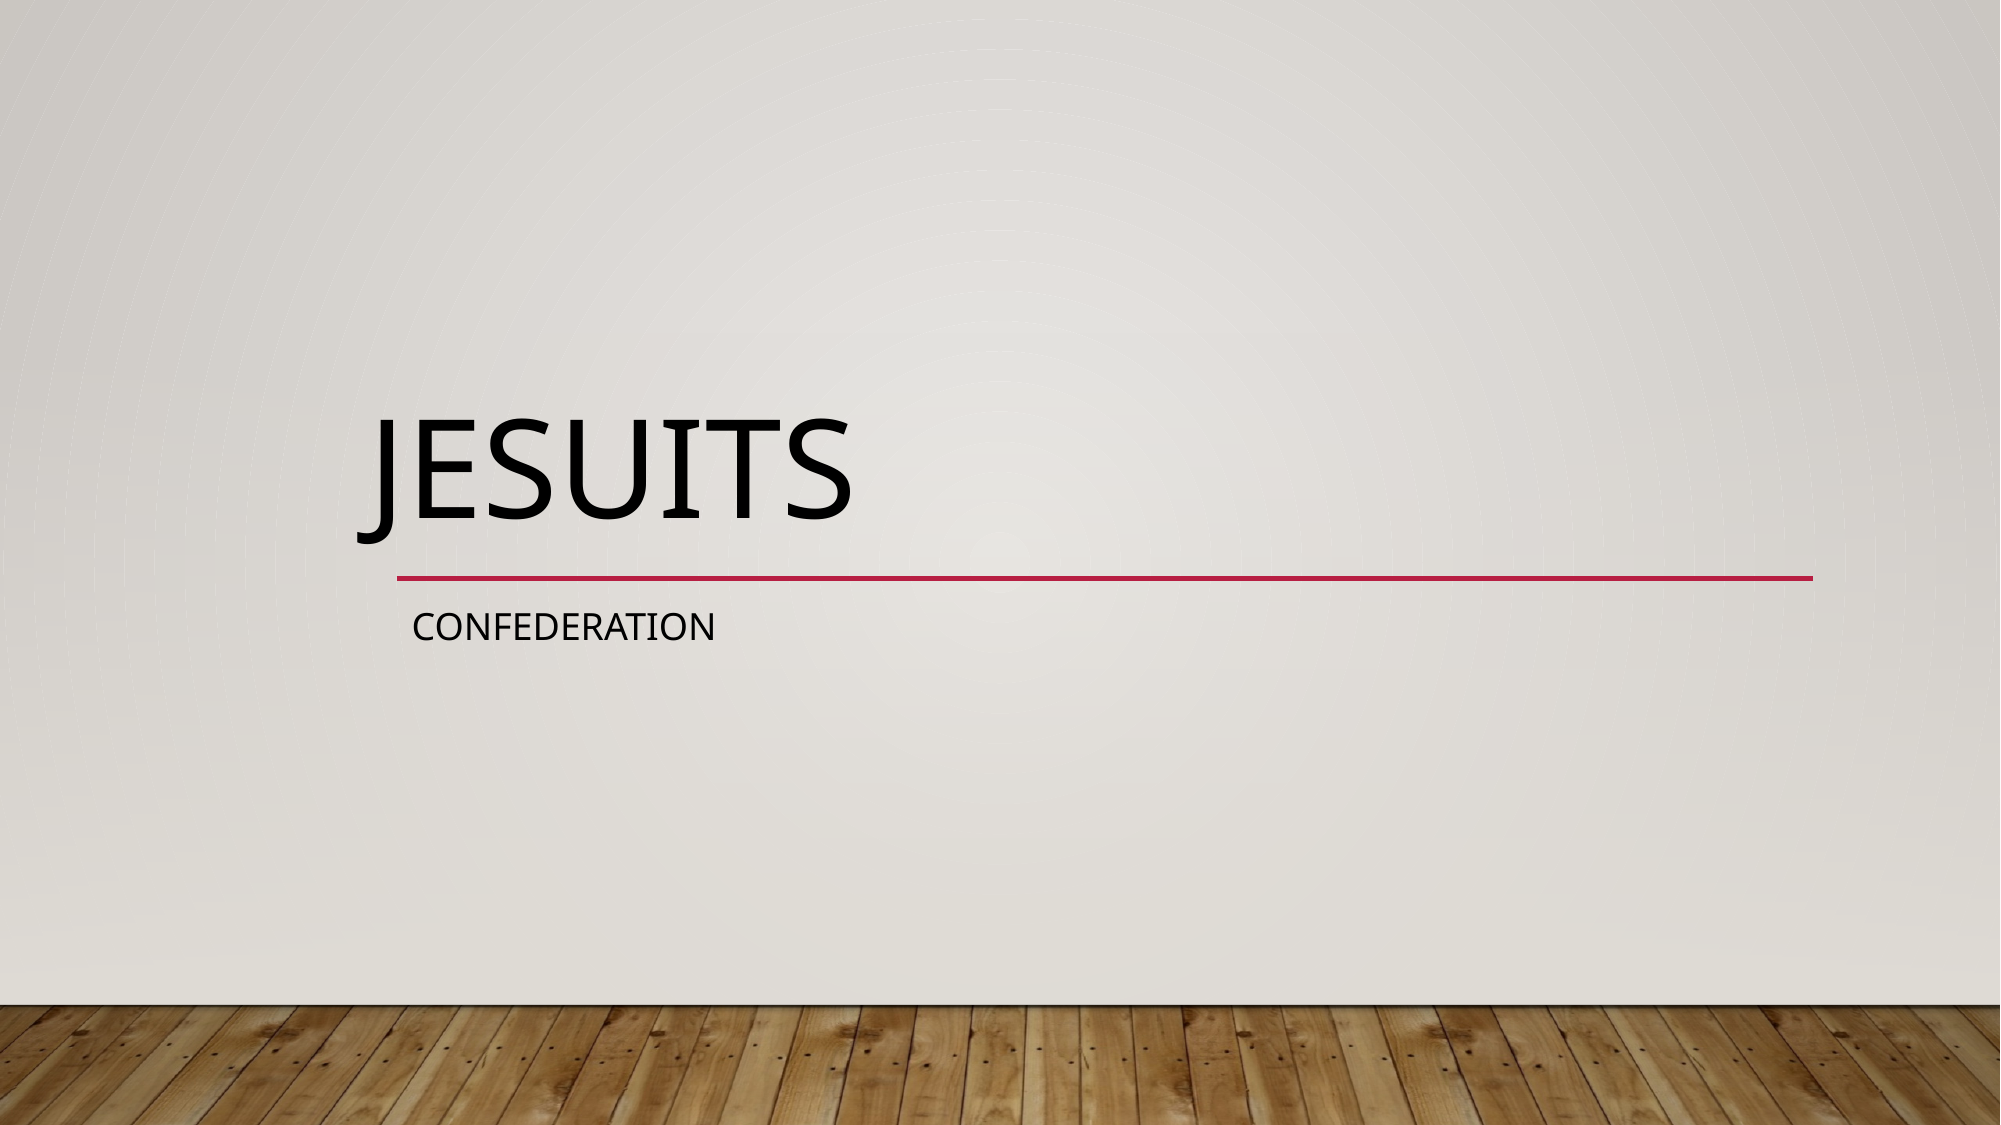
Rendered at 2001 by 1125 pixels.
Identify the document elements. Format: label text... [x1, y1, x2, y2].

subtitle Confederation [396, 579, 1814, 740]
picture [0, 1005, 2000, 1125]
title Jesuits [353, 131, 1814, 549]
